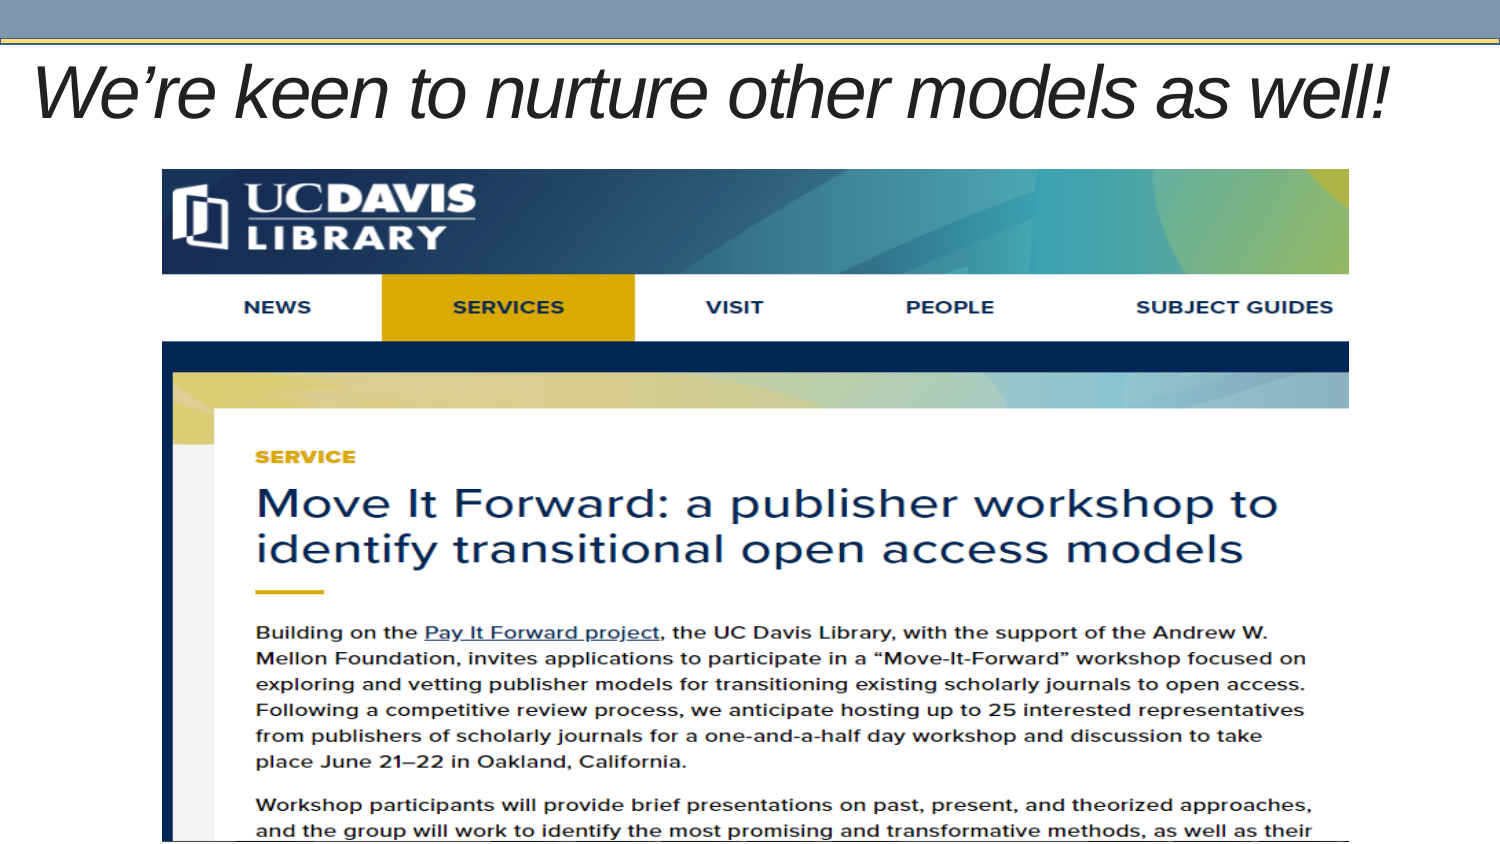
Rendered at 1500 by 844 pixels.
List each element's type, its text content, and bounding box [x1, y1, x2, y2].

title We’re keen to nurture other models as well! [16, 18, 1467, 160]
picture [162, 169, 1349, 842]
